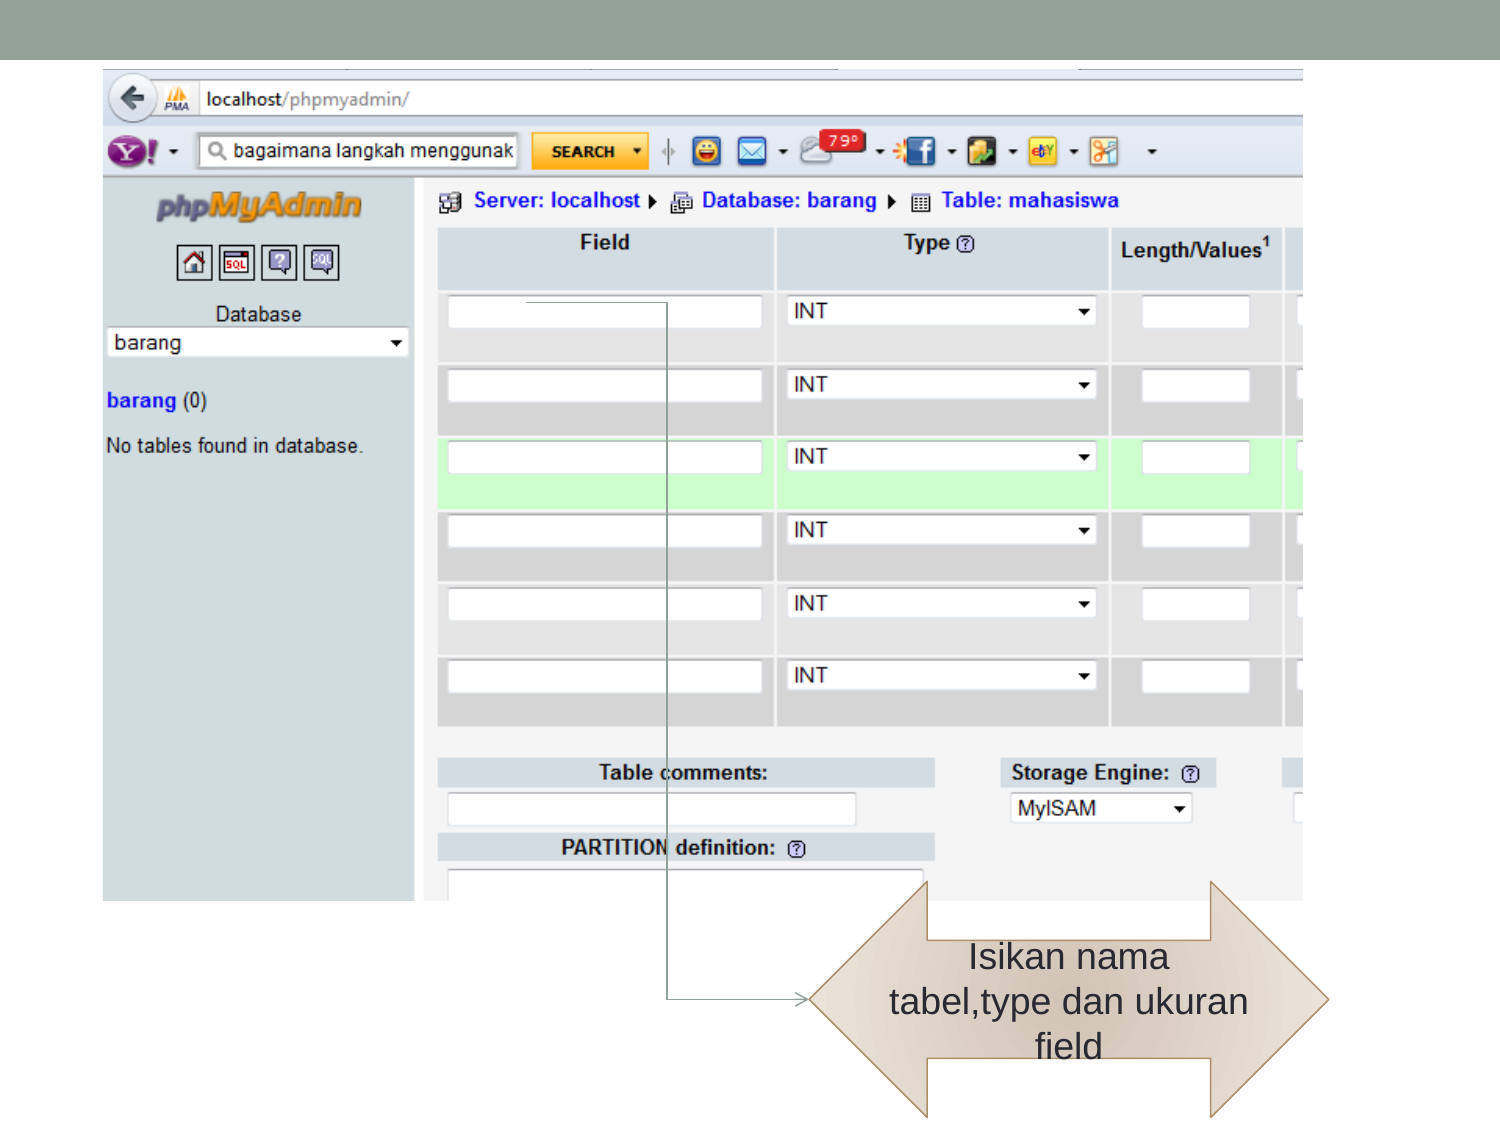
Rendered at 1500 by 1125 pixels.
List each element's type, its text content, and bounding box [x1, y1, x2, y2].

text_box Isikan nama tabel,type dan ukuran field [808, 910, 1330, 1119]
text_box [478, 349, 1117, 894]
picture [102, 69, 1304, 901]
